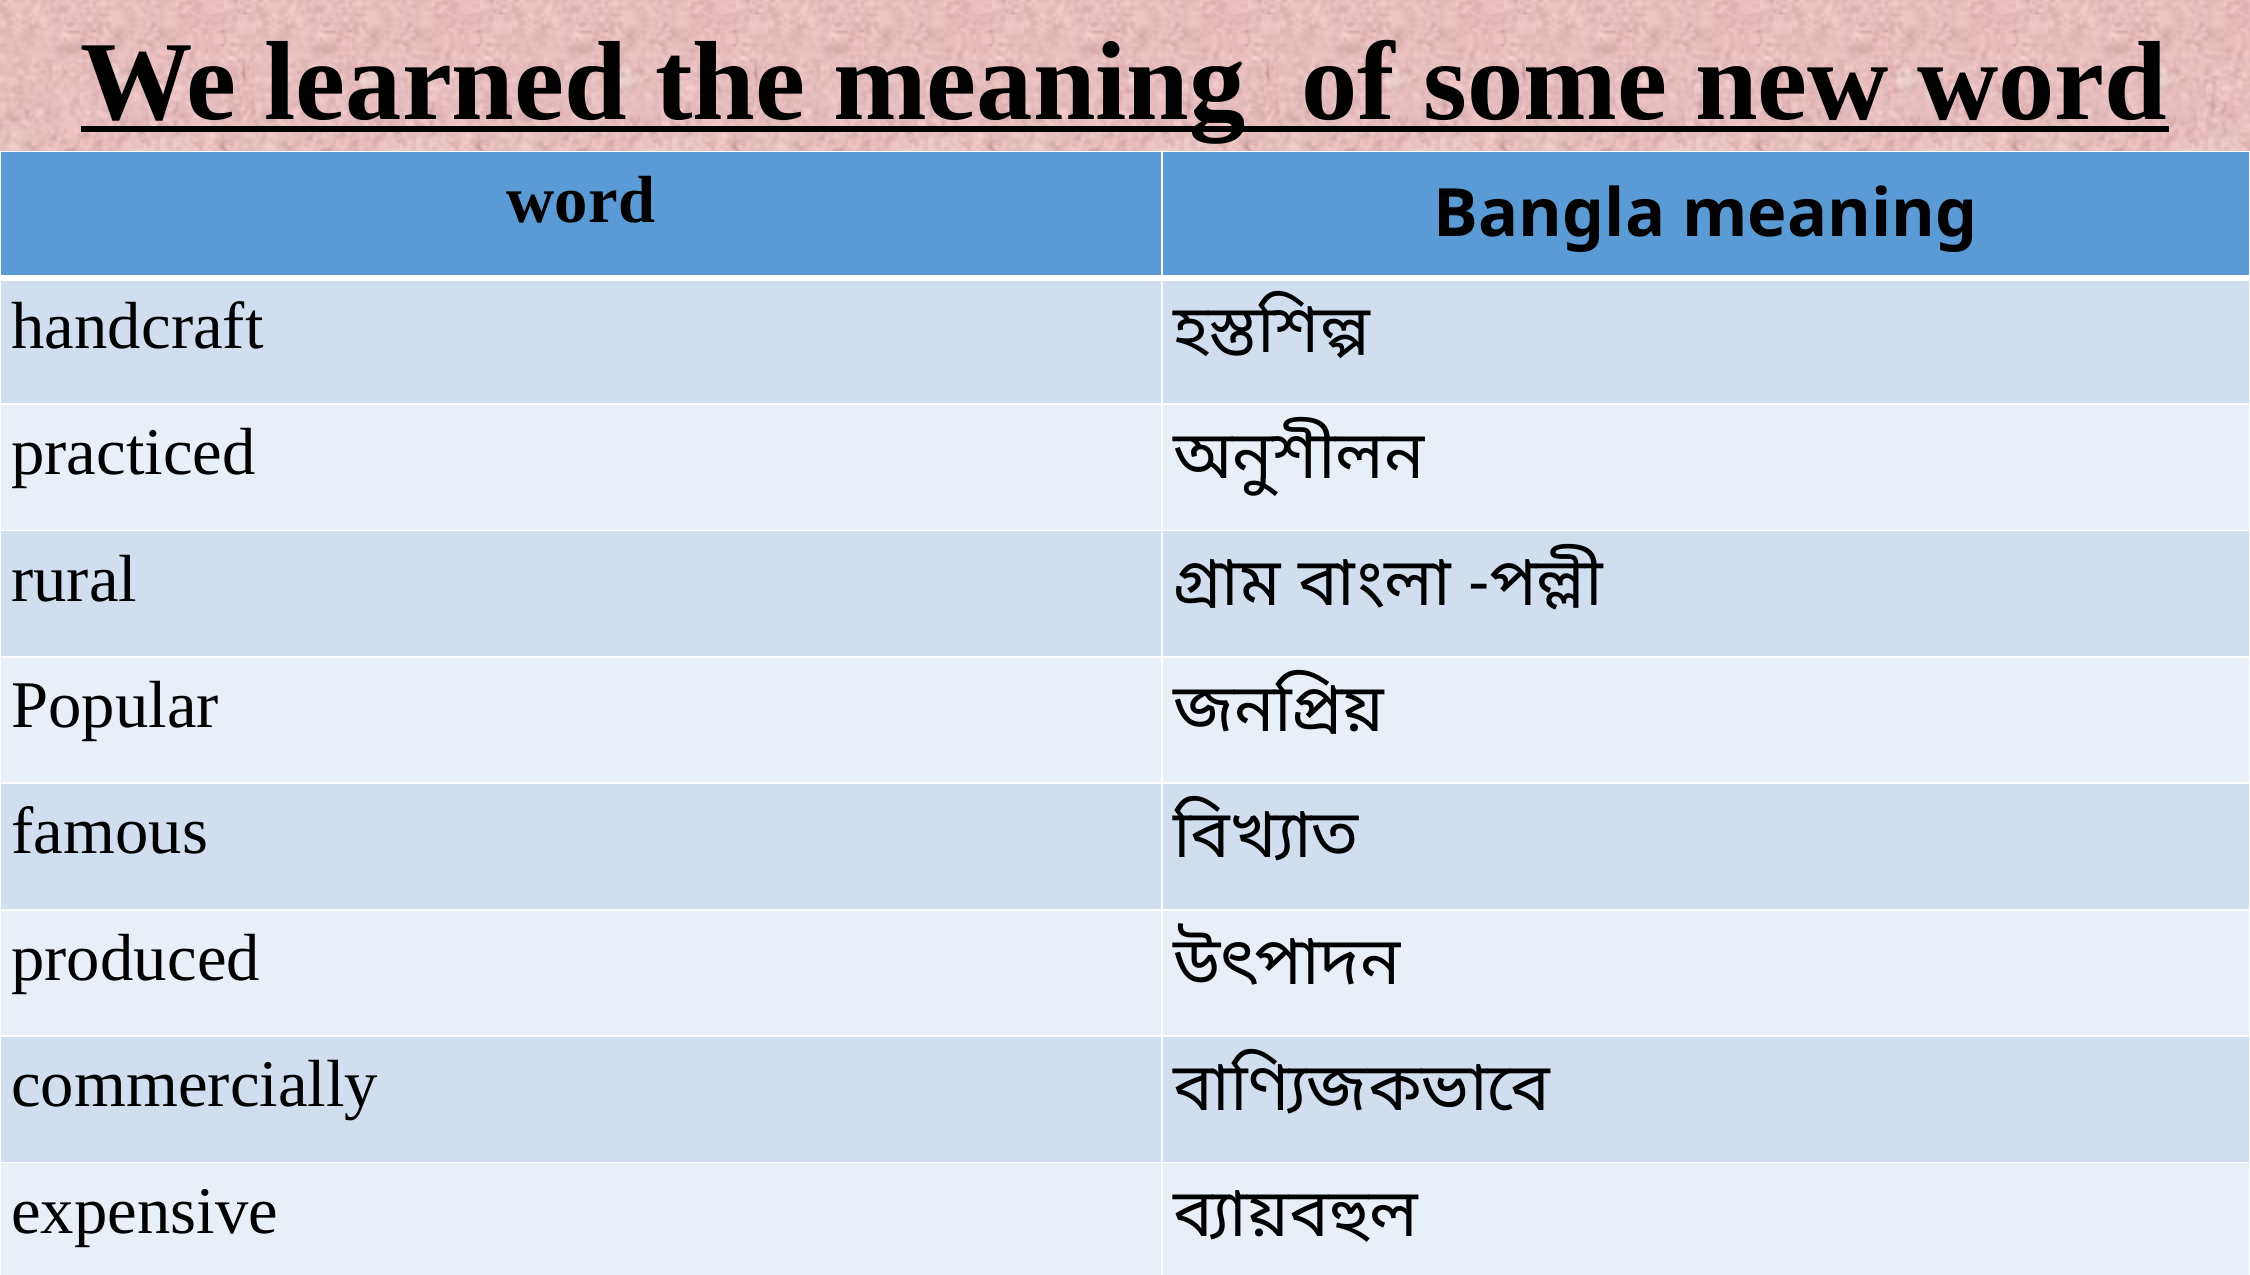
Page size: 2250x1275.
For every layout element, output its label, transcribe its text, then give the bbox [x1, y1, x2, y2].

text_box We learned the meaning of some new word [21, 0, 2229, 150]
table_header Bangla meaning [1163, 152, 2249, 275]
picture [0, 0, 1162, 151]
table_cell গ্রাম বাংলা -পল্লী [1163, 531, 2249, 656]
table_cell জনপ্রিয় [1163, 658, 2249, 782]
table_cell commercially [1, 1037, 1161, 1162]
table_cell বাণ্যিজকভাবে [1163, 1037, 2249, 1162]
table_cell বিখ্যাত [1163, 784, 2249, 909]
table_header word [1, 152, 1161, 275]
table_cell উৎপাদন [1163, 911, 2249, 1035]
table_cell handcraft [1, 281, 1161, 403]
table_cell ব্যায়বহুল [1163, 1163, 2249, 1275]
table_cell হস্তশিল্প [1163, 281, 2249, 403]
table_cell expensive [1, 1163, 1161, 1275]
table_cell অনুশীলন [1163, 405, 2249, 530]
table_cell famous [1, 784, 1161, 909]
table_cell produced [1, 911, 1161, 1035]
picture [1163, 0, 2250, 151]
table_cell Popular [1, 658, 1161, 782]
table_cell rural [1, 531, 1161, 656]
table_cell practiced [1, 405, 1161, 530]
